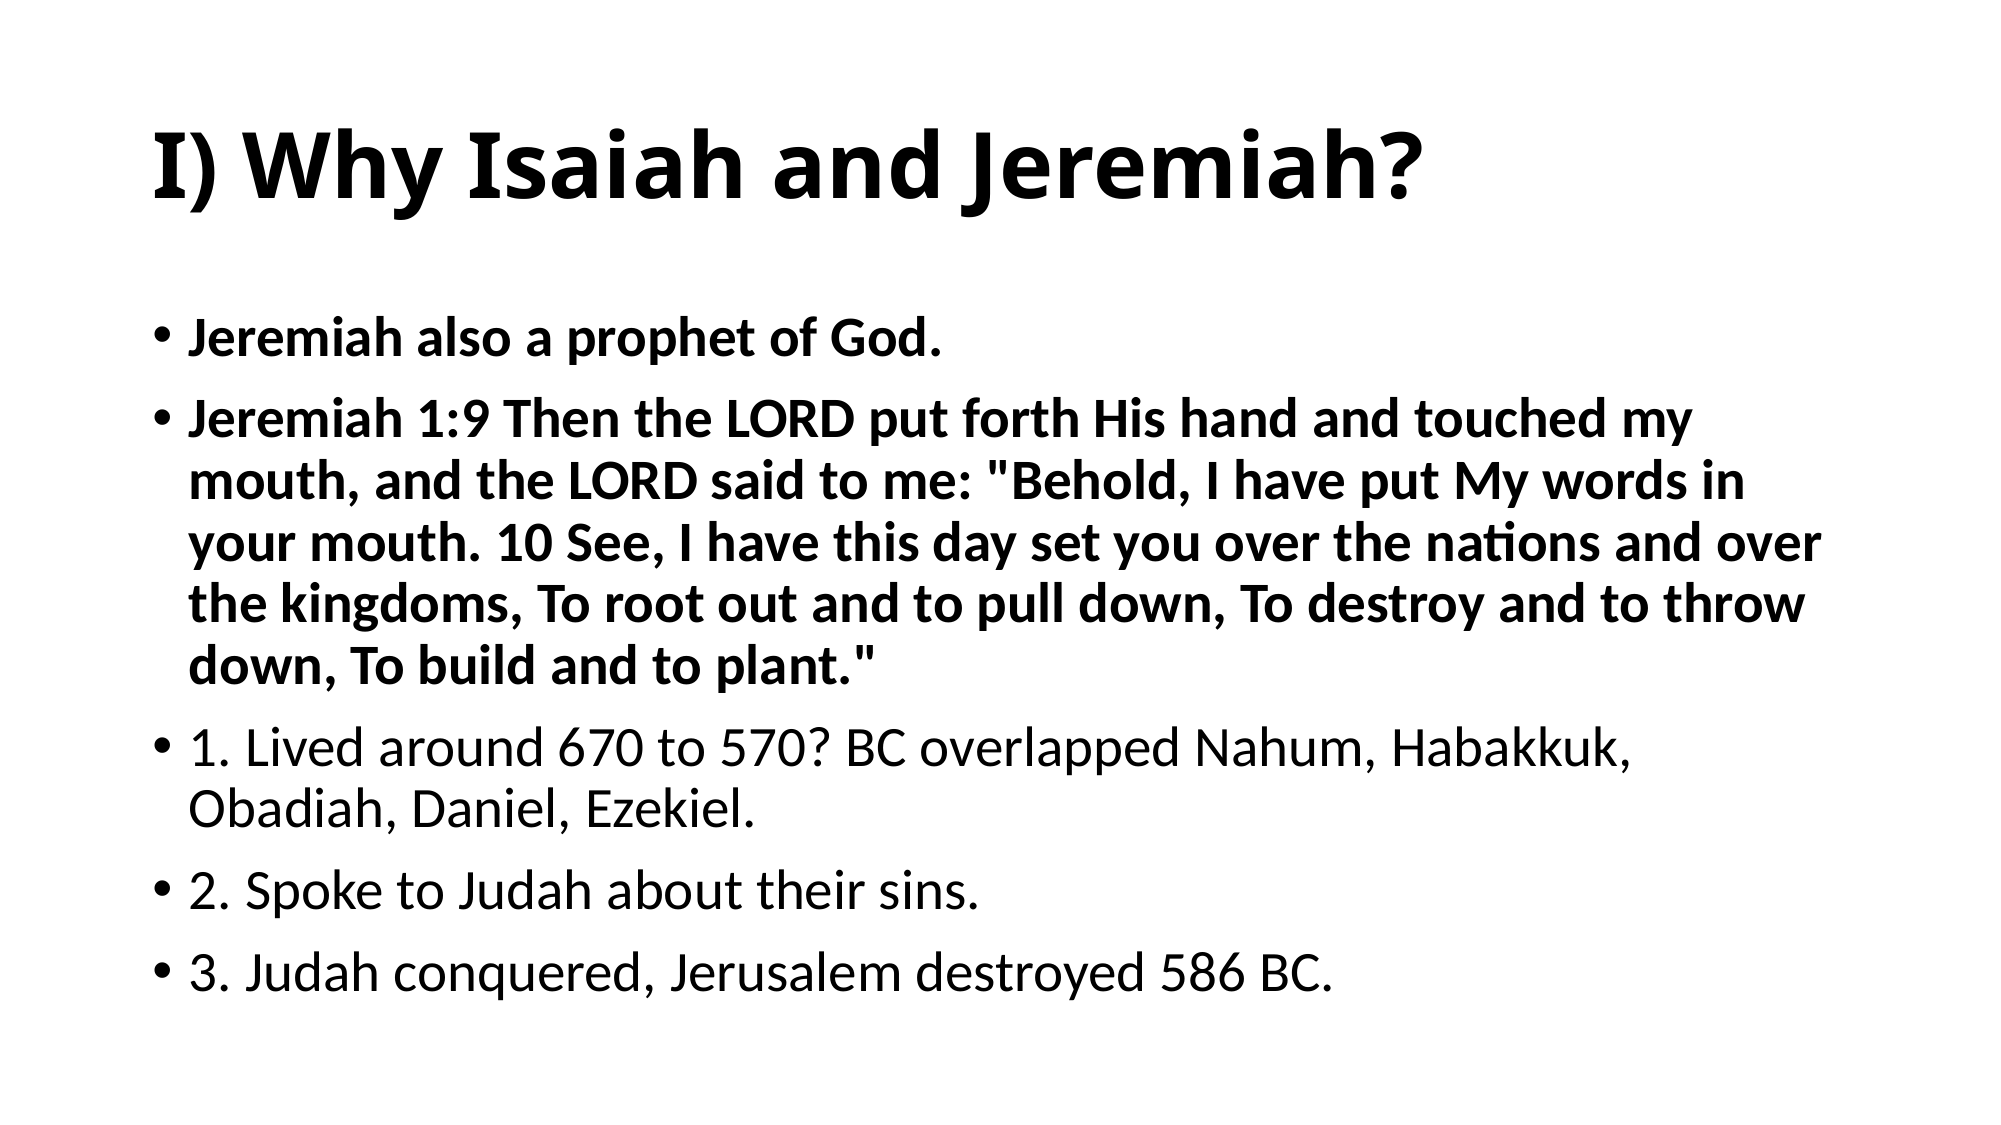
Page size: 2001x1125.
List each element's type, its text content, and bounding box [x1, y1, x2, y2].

text_box Jeremiah also a prophet of God. Jeremiah 1:9 Then the LORD put forth His hand and touched my mouth, and the LORD said to me: "Behold, I have put My words in your mouth. 10 See, I have this day set you over the nations and over the kingdoms, To root out and to pull down, To destroy and to throw down, To build and to plant." 1. Lived around 670 to 570? BC overlapped Nahum, Habakkuk, Obadiah, Daniel, Ezekiel. 2. Spoke to Judah about their sins. 3. Judah conquered, Jerusalem destroyed 586 BC. [137, 299, 1863, 1014]
text_box I) Why Isaiah and Jeremiah? [137, 59, 1863, 278]
